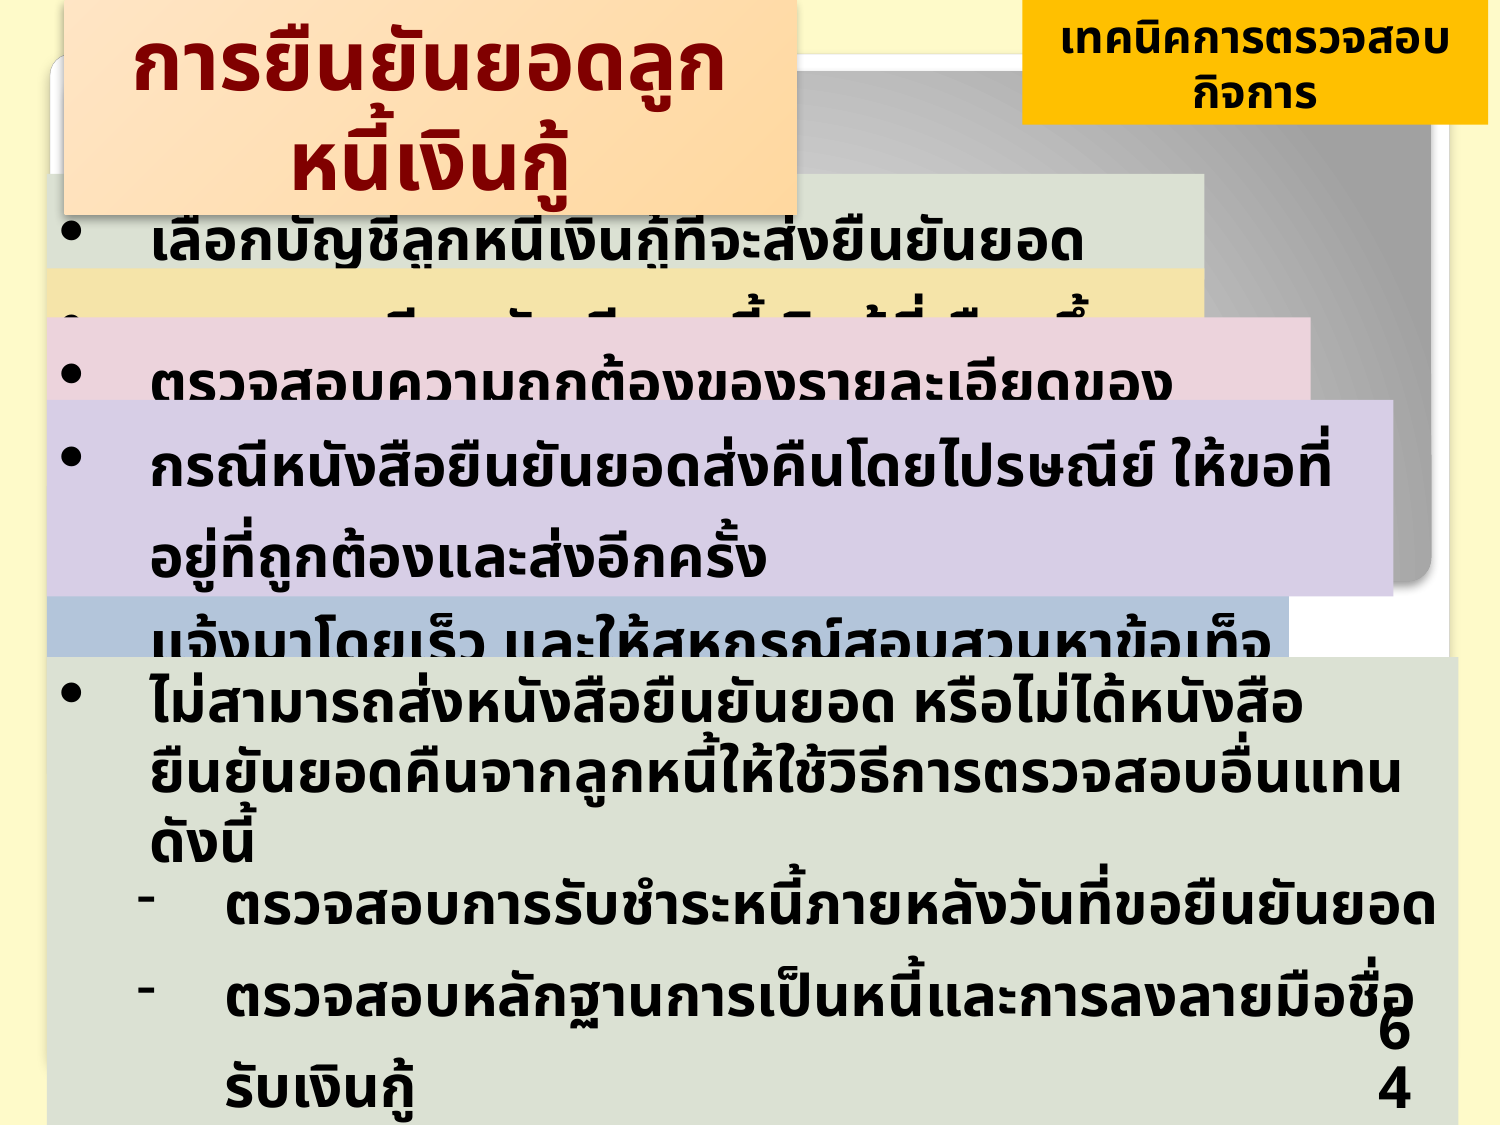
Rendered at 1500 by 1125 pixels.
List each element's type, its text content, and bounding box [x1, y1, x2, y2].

text_box 64 [1364, 987, 1453, 1075]
text_box ไม่สามารถส่งหนังสือยืนยันยอด หรือไม่ได้หนังสือยืนยันยอดคืนจากลูกหนี้ให้ใช้วิธีการตรวจสอบอื่นแทน ดังนี้ ตรวจสอบการรับชำระหนี้ภายหลังวันที่ขอยืนยันยอด ตรวจสอบหลักฐานการเป็นหนี้และการลงลายมือชื่อรับเงินกู้ [46, 657, 1459, 1125]
text_box กรณีหนังสือยืนยันยอดส่งคืนโดยไปรษณีย์ ให้ขอที่อยู่ที่ถูกต้องและส่งอีกครั้ง [46, 399, 1394, 597]
text_box การยืนยันยอดลูกหนี้เงินกู้ [64, 0, 798, 215]
text_box ตรวจสอบความถูกต้องของรายละเอียดของหนังสือยืนยันยอดก่อนส่ง [46, 317, 1311, 399]
text_box เทคนิคการตรวจสอบกิจการ [1022, 0, 1489, 125]
table_cell [59, 173, 67, 222]
text_box ขอรายละเอียดบัญชีลูกหนี้เงินกู้ที่เลือกขึ้นมา [46, 268, 1205, 317]
text_box เลือกบัญชีลูกหนี้เงินกู้ที่จะส่งยืนยันยอด [46, 173, 1205, 268]
text_box กรณีมีข้อทักท้วง ให้ตรวจสอบผลต่างที่ลูกหนี้แจ้งมาโดยเร็ว และให้สหกรณ์สอบสวนหาข้อเท็จจริง รวมทั้งติดตามการแก้ไข [46, 597, 1289, 657]
table_cell [78, 173, 802, 225]
